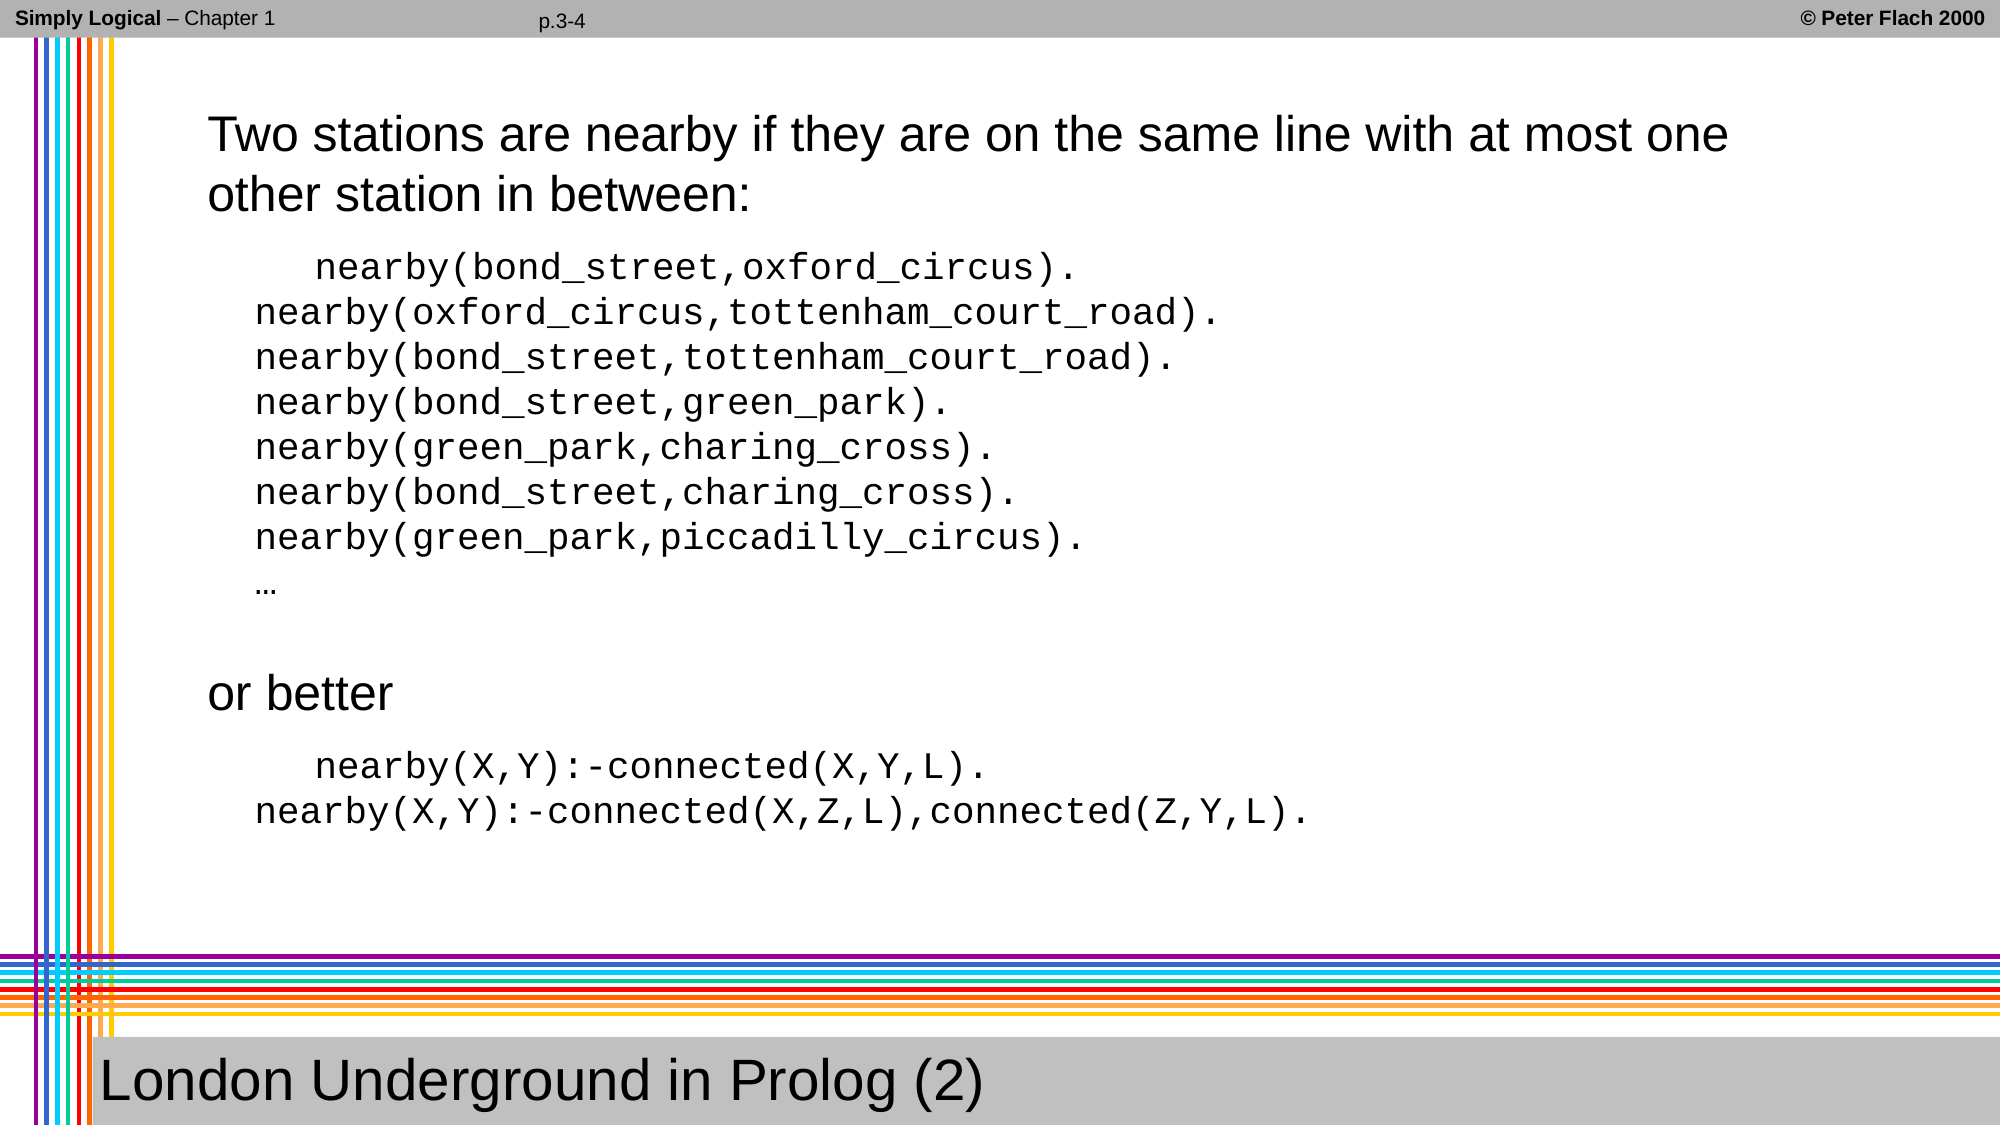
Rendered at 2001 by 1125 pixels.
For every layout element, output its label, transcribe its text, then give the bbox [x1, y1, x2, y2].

text_box © Peter Flach 2000 [1467, 0, 1993, 38]
list Two stations are nearby if they are on the same line with at most one other station in between: nearby(bond_street,oxford_circus). nearby(oxford_circus,tottenham_court_road). nearby(bond_street,tottenham_court_road). nearby(bond_street,green_park). nearby(green_park,charing_cross). nearby(bond_street,charing_cross). nearby(green_park,piccadilly_circus). … or better nearby(X,Y):-connected(X,Y,L). nearby(X,Y):-connected(X,Z,L),connected(Z,Y,L). [199, 93, 1858, 876]
text_box Simply Logical – Chapter 1 [7, 0, 393, 38]
text_box p.3-4 [531, 0, 594, 40]
title London Underground in Prolog (2) [92, 1036, 2000, 1125]
